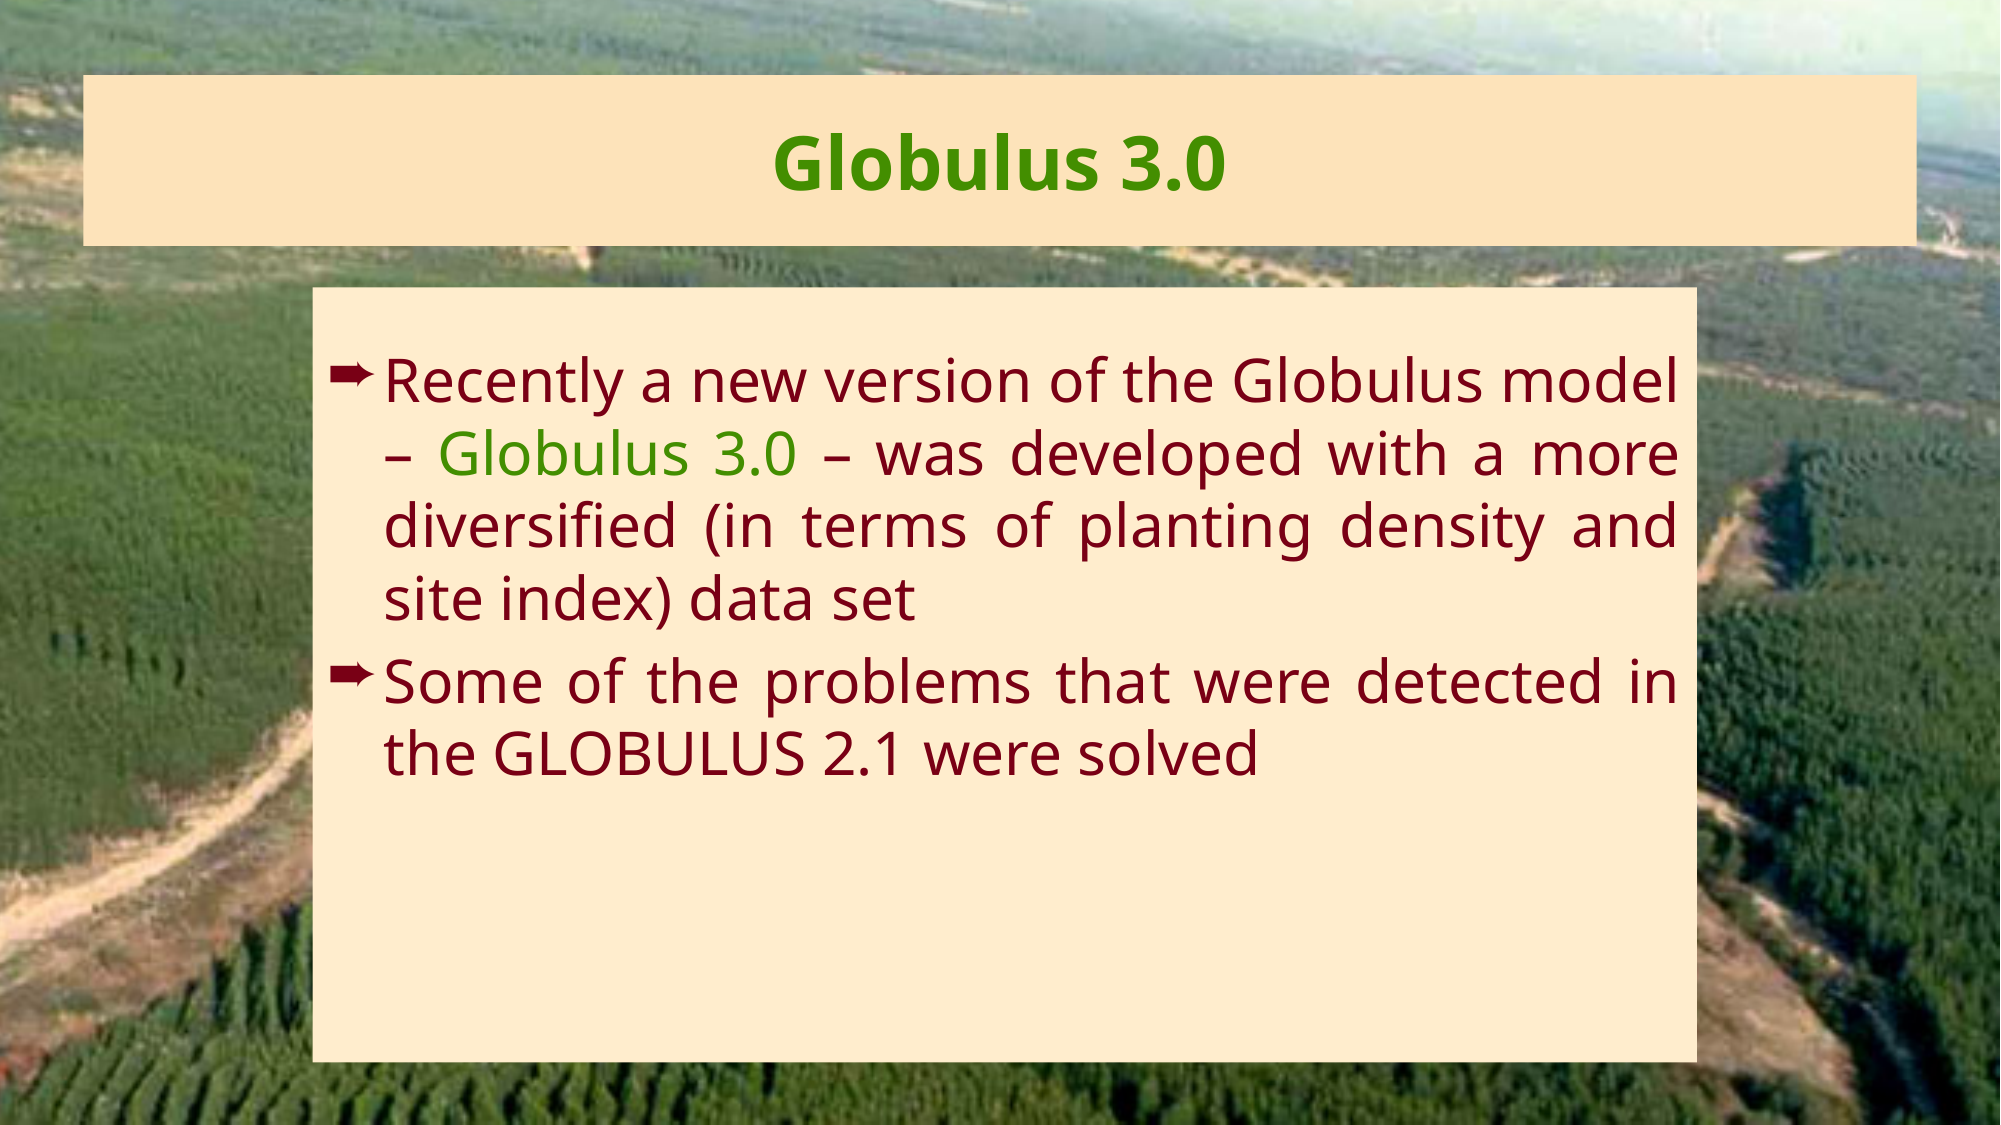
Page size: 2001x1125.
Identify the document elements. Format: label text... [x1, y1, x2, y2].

list Recently a new version of the Globulus model – Globulus 3.0 – was developed with a more diversified (in terms of planting density and site index) data set Some of the problems that were detected in the GLOBULUS 2.1 were solved [312, 287, 1697, 1063]
title Globulus 3.0 [75, 67, 1925, 254]
picture [0, 0, 2000, 1125]
